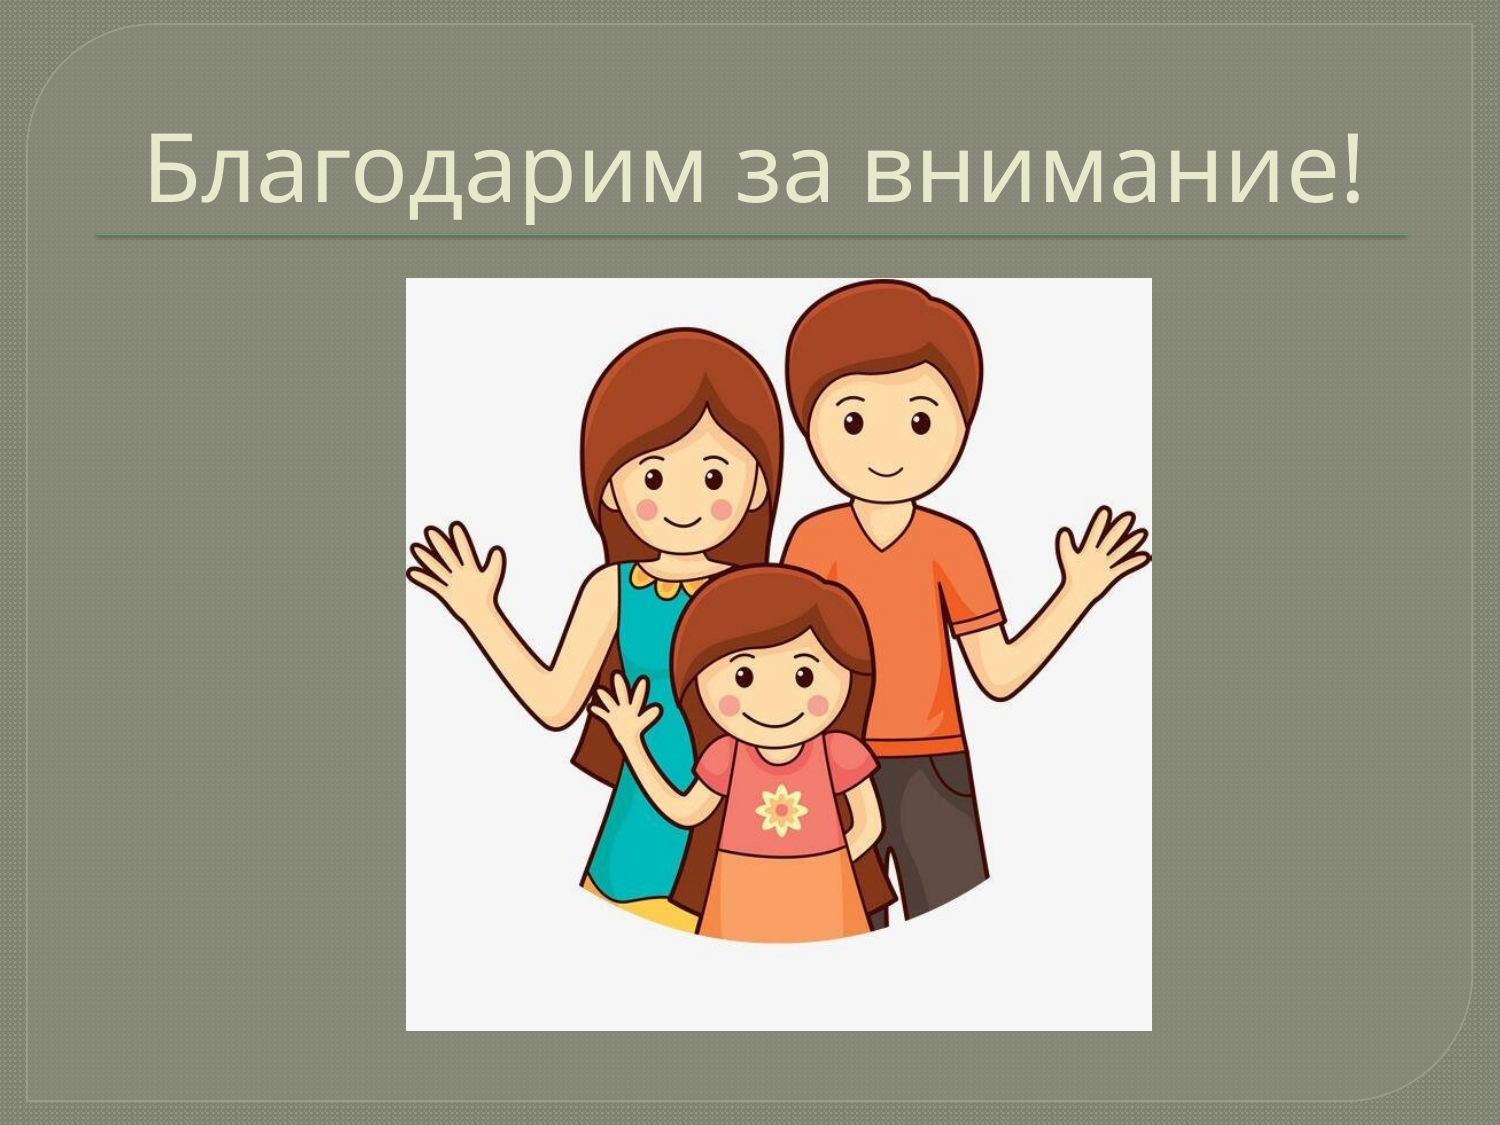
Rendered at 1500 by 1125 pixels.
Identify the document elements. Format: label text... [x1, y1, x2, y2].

title Благодарим за внимание! [75, 41, 1425, 229]
picture [406, 278, 1152, 1032]
